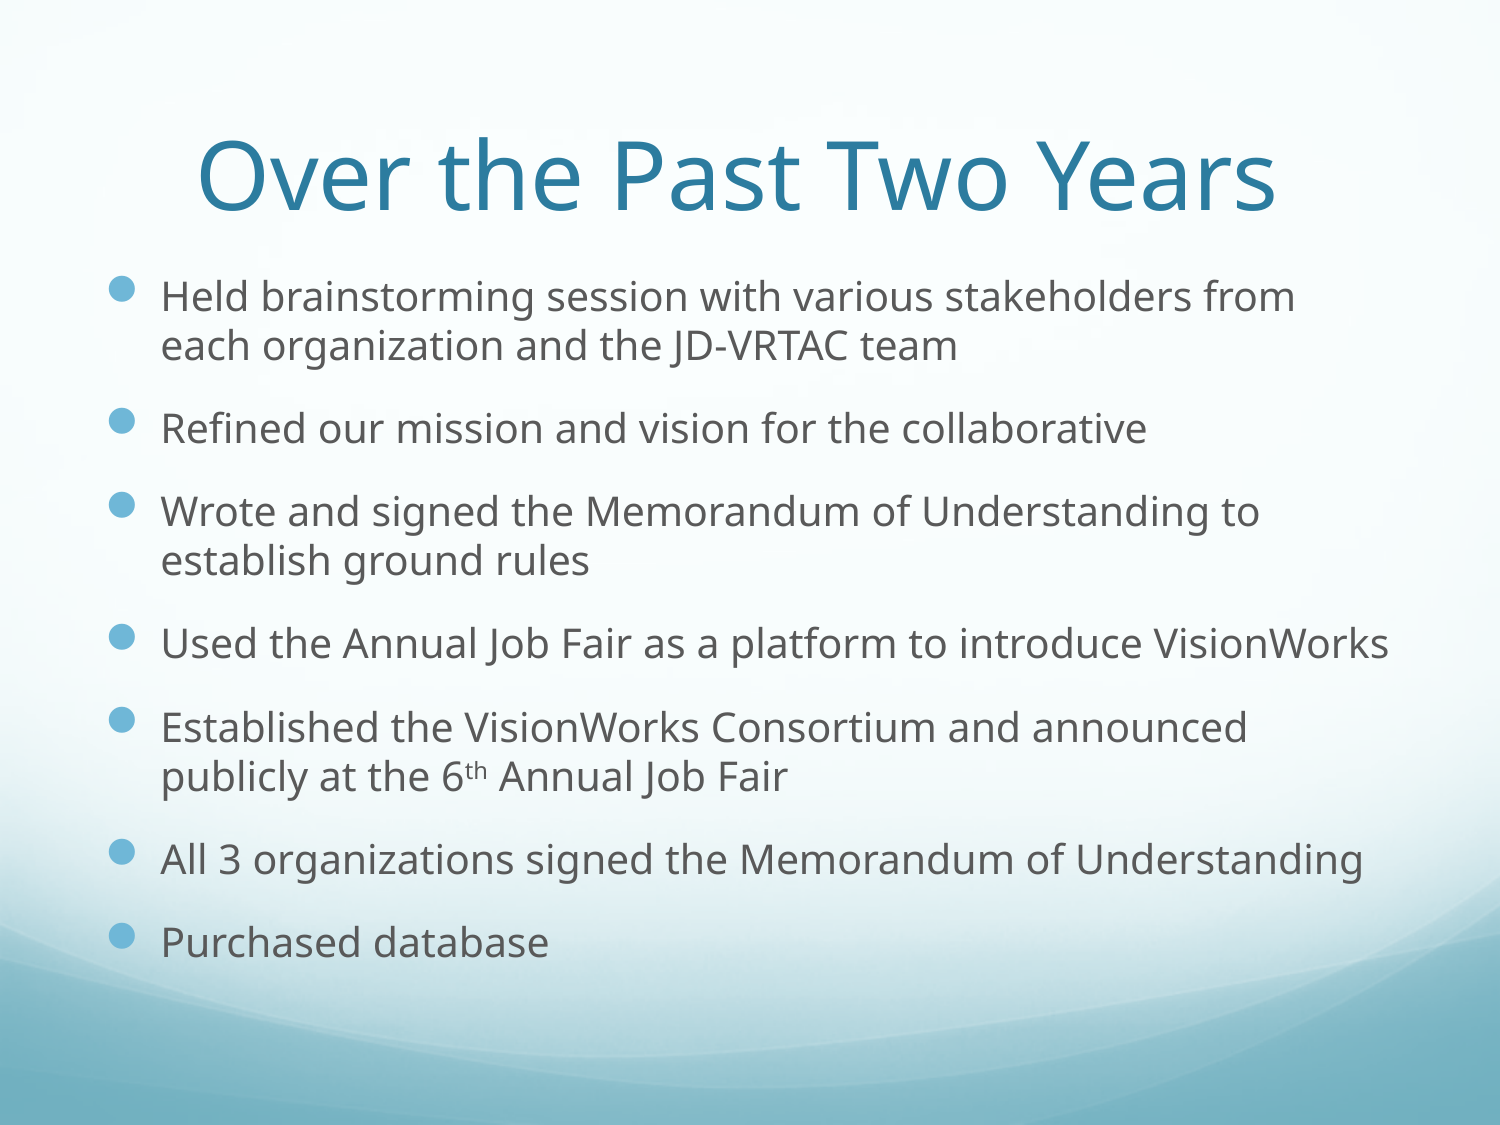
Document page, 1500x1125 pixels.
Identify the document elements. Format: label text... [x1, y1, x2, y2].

list Held brainstorming session with various stakeholders from each organization and the JD-VRTAC team Refined our mission and vision for the collaborative Wrote and signed the Memorandum of Understanding to establish ground rules Used the Annual Job Fair as a platform to introduce VisionWorks Established the VisionWorks Consortium and announced publicly at the 6th Annual Job Fair All 3 organizations signed the Memorandum of Understanding Purchased database [90, 262, 1410, 975]
title Over the Past Two Years [90, 17, 1410, 237]
